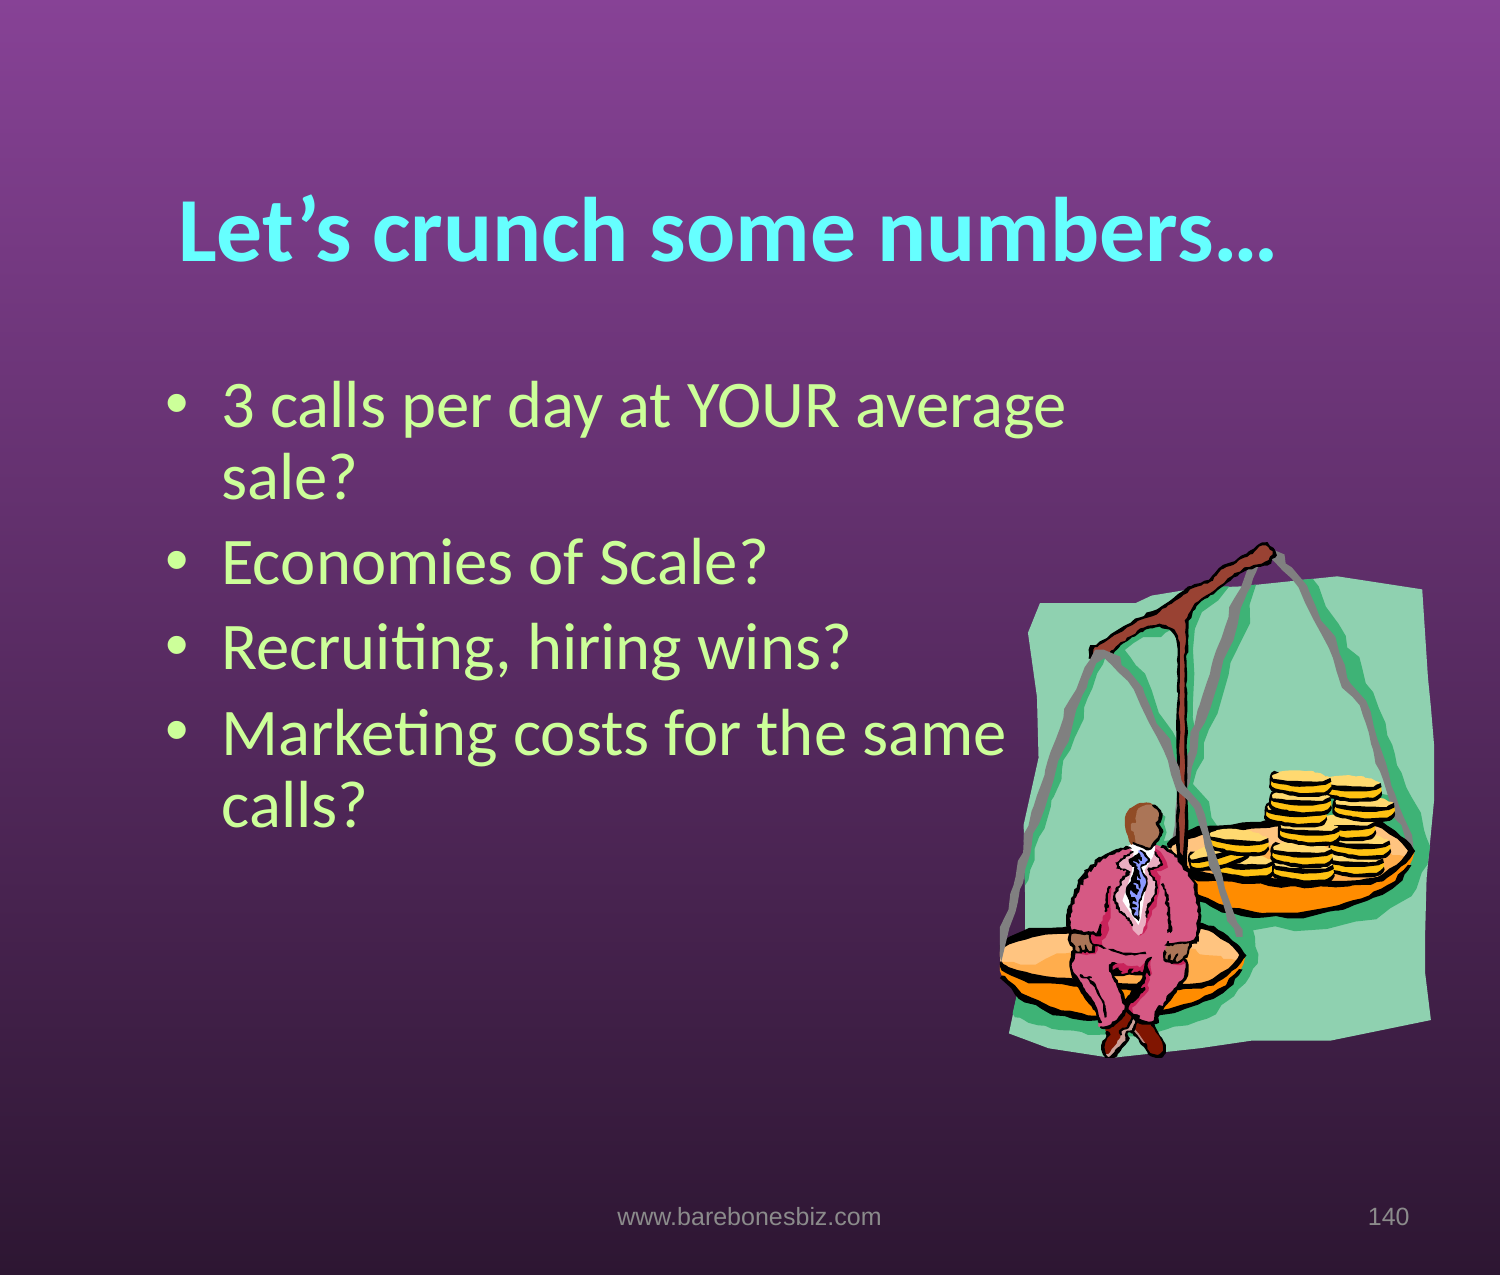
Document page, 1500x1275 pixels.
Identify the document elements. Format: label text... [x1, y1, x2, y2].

list 3 calls per day at YOUR average sale? Economies of Scale? Recruiting, hiring wins? Marketing costs for the same calls? [149, 362, 1163, 1032]
title Let’s crunch some numbers… [0, 99, 1459, 351]
footer www.barebonesbiz.com [512, 1181, 988, 1250]
picture [999, 537, 1439, 1063]
slide_number 140 [1074, 1181, 1425, 1250]
